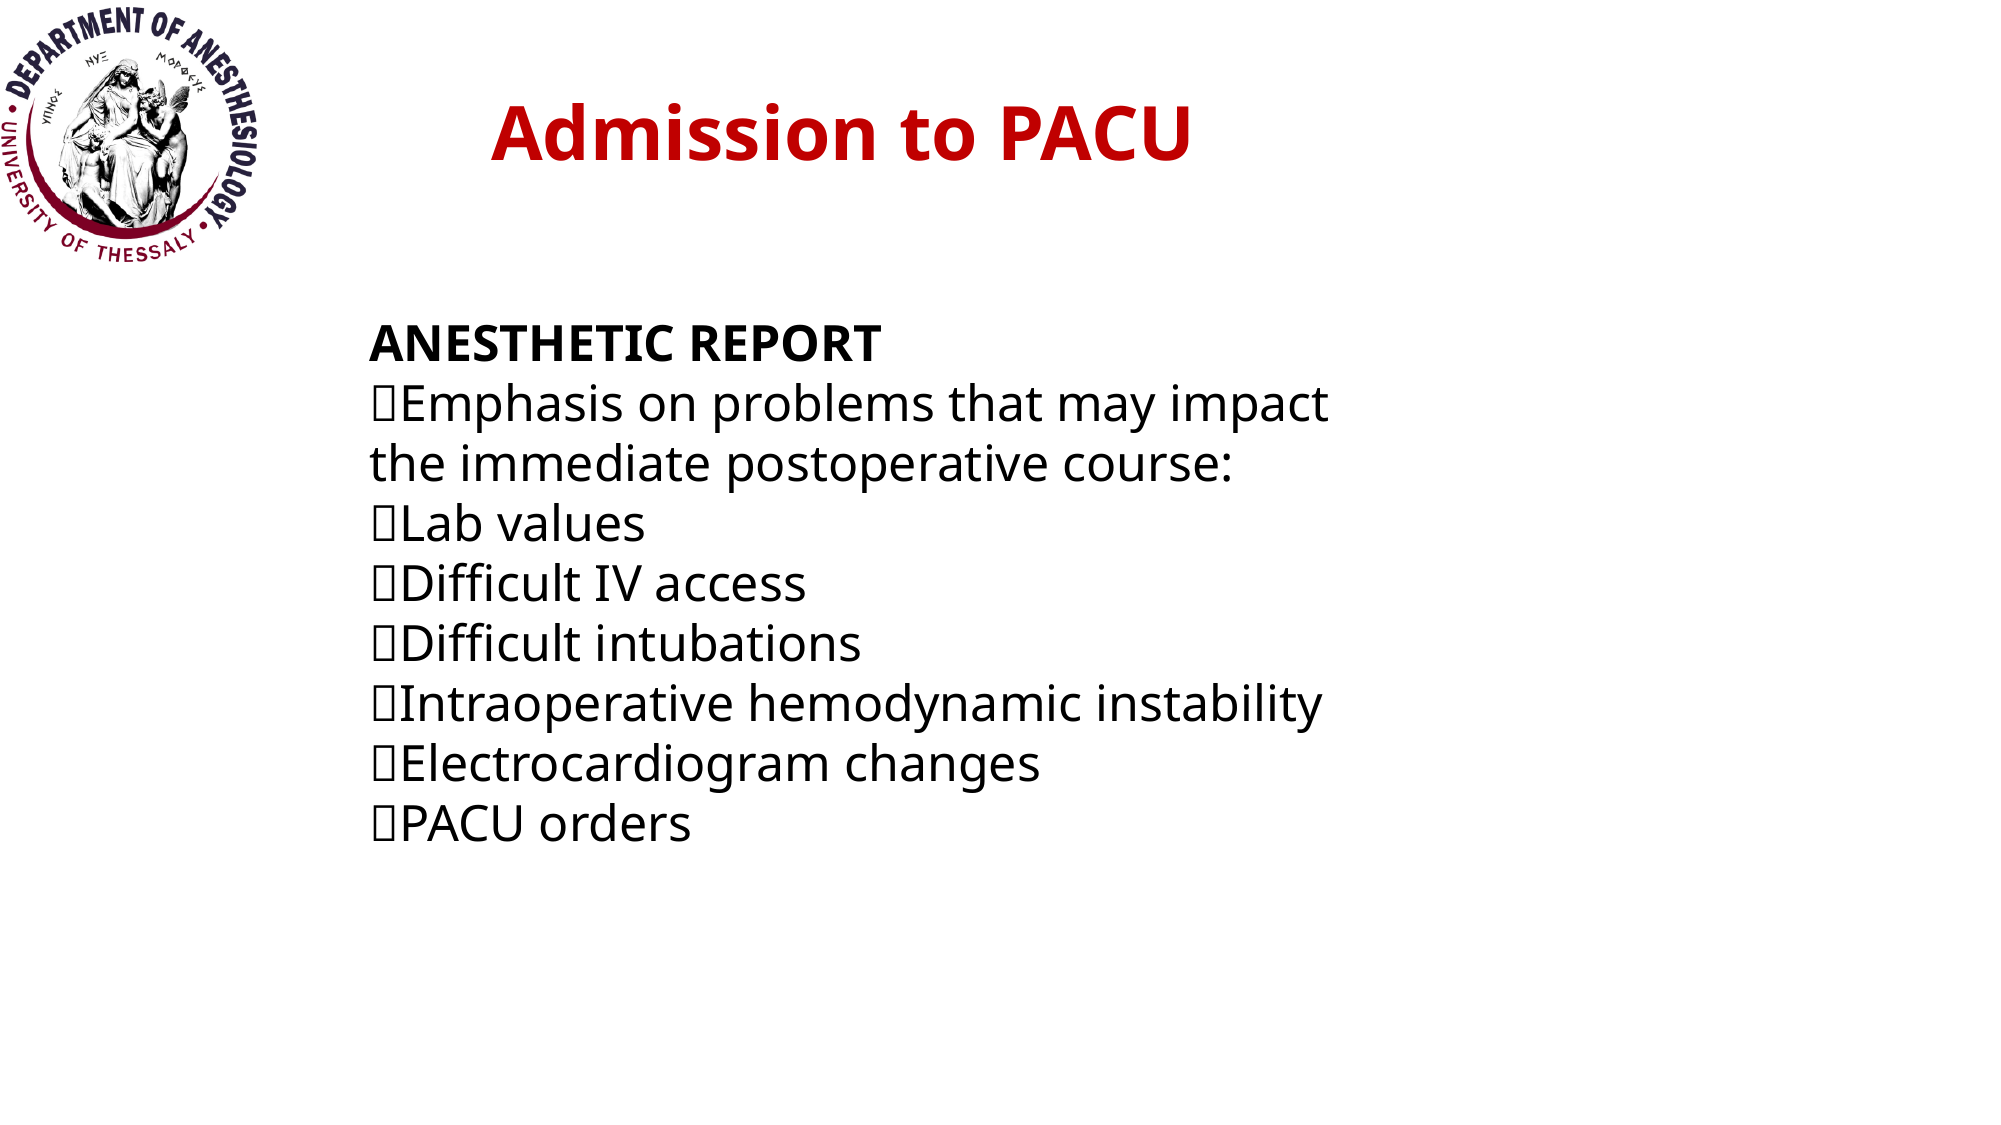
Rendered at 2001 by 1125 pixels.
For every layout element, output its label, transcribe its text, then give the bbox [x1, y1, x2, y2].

text_box Admission to PACU [339, 20, 1348, 184]
text_box [231, 184, 1838, 1099]
text_box ANESTHETIC REPORT Emphasis on problems that may impact the immediate postoperative course: Lab values Difficult IV access Difficult intubations Intraoperative hemodynamic instability Electrocardiogram changes PACU orders [354, 304, 1355, 860]
picture [1, 7, 257, 263]
